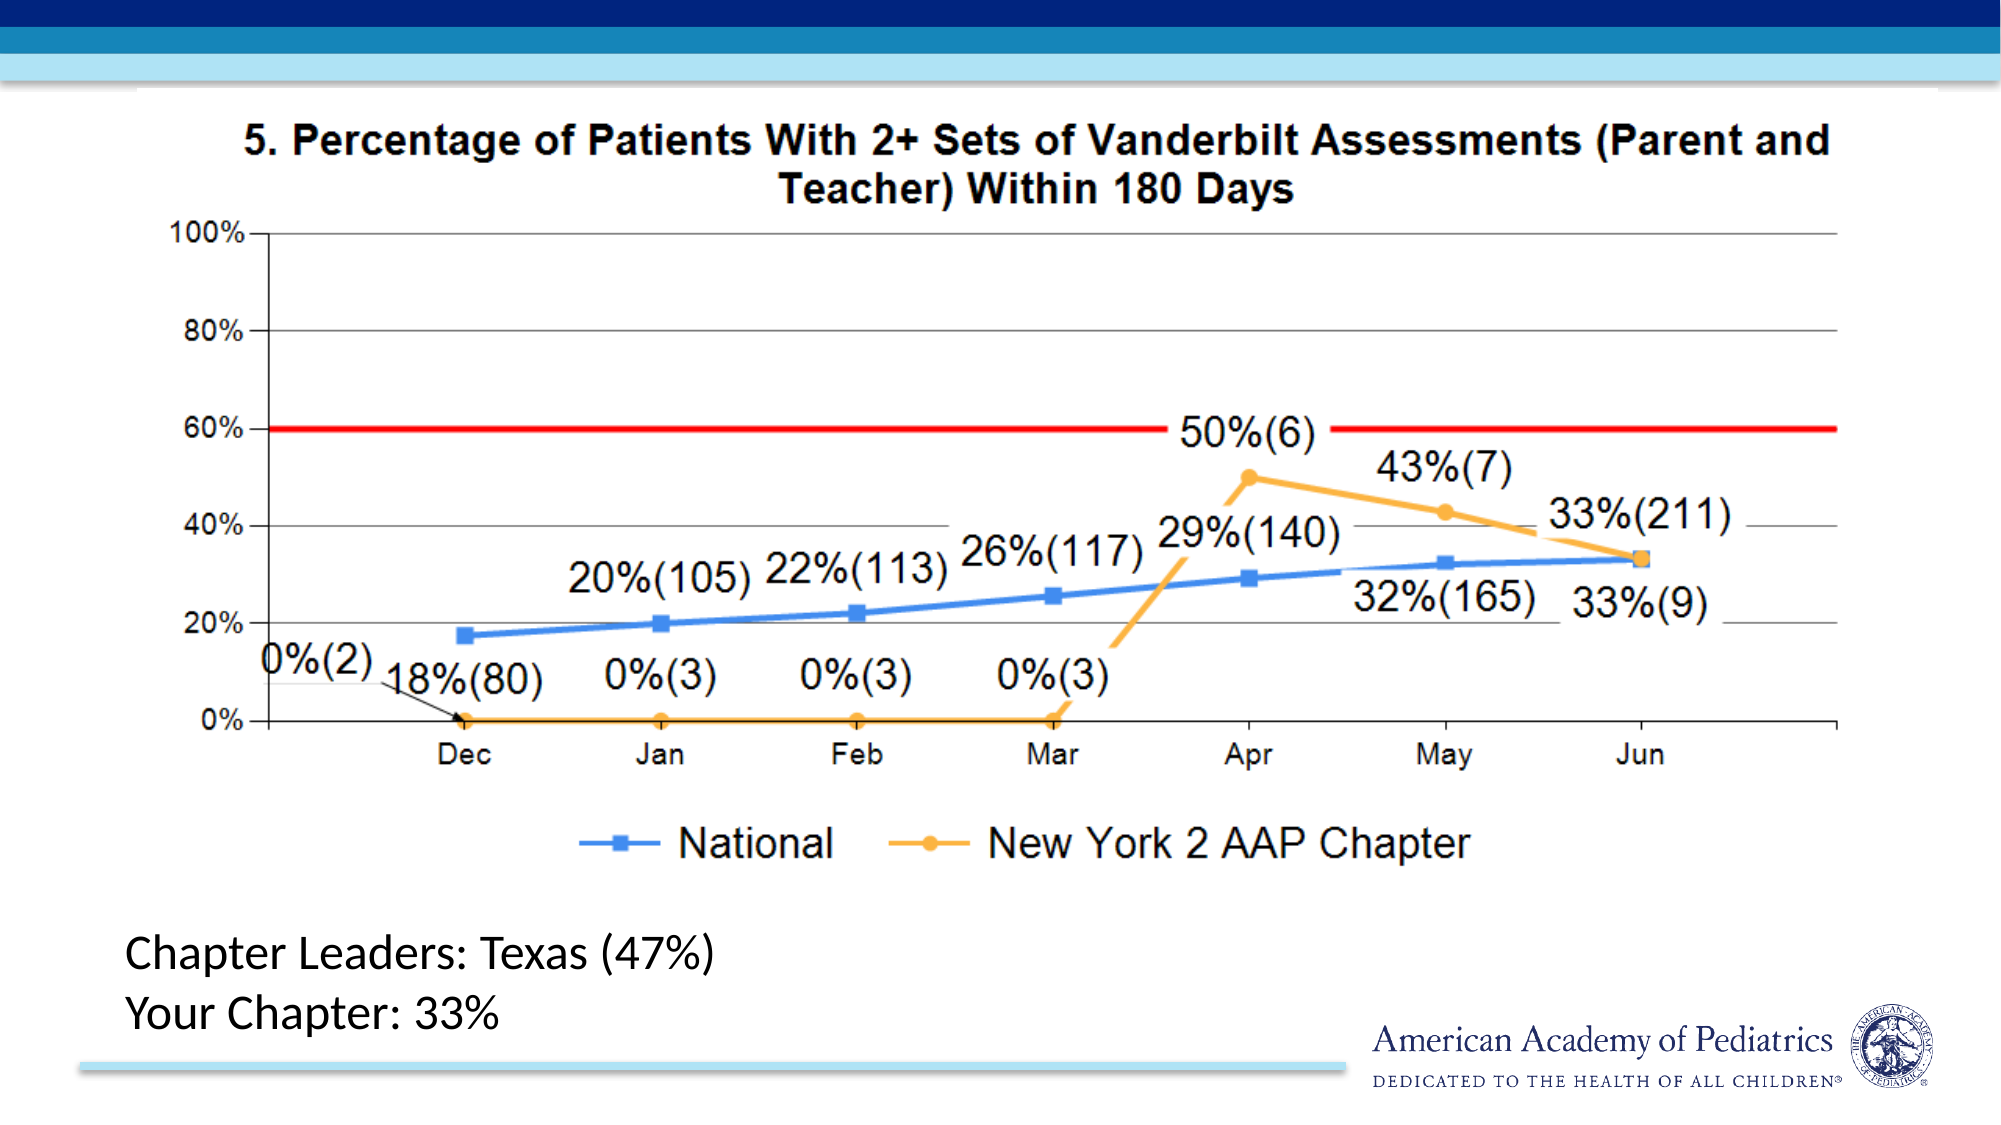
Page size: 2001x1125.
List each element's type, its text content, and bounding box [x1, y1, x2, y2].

text_box Chapter Leaders: Texas (47%) Your Chapter: 33% [110, 912, 1288, 1048]
picture [137, 88, 1938, 913]
picture [1372, 1004, 1933, 1088]
